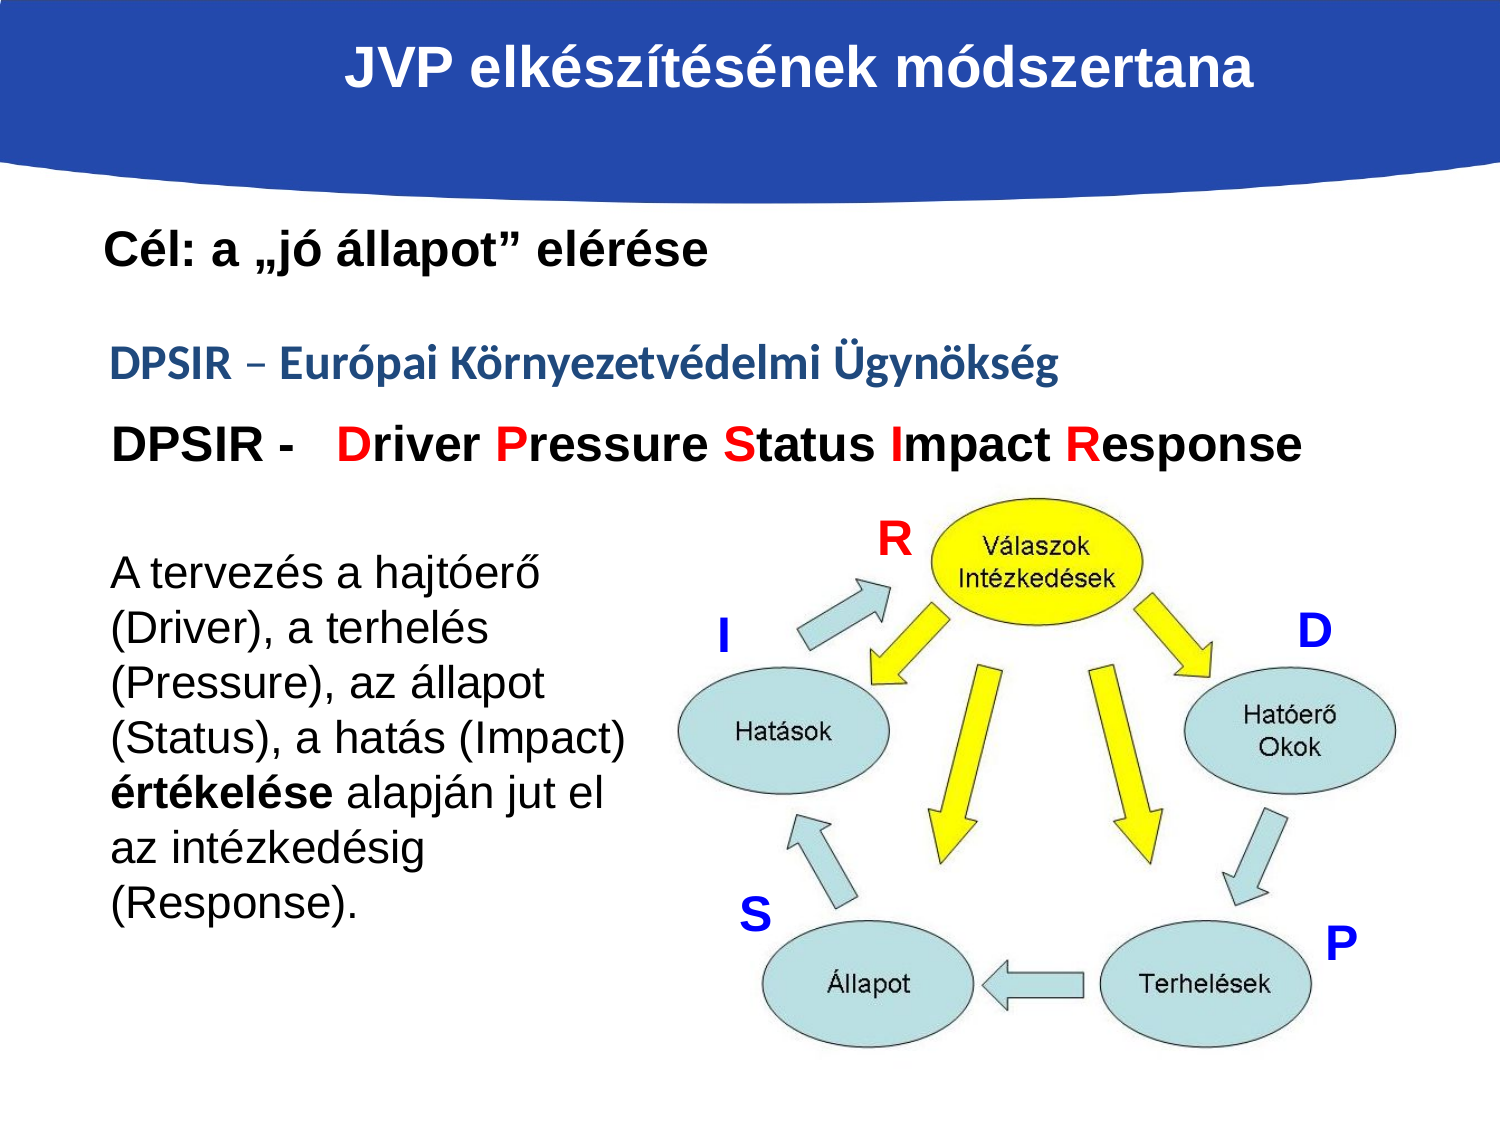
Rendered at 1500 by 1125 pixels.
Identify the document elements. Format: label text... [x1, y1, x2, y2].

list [660, 479, 1415, 1072]
text_box Cél: a „jó állapot” elérése [88, 215, 788, 285]
text_box DPSIR - Driver Pressure Status Impact Response [96, 403, 1374, 479]
title JVP elkészítésének módszertana [100, 21, 1500, 173]
picture [0, 0, 1500, 1125]
text_box DPSIR – Európai Környezetvédelmi Ügynökség [94, 322, 1168, 398]
text_box A tervezés a hajtóerő (Driver), a terhelés (Pressure), az állapot (Status), a hatás (Impact) értékelése alapján jut el az intézkedésig (Response). [95, 535, 655, 1019]
